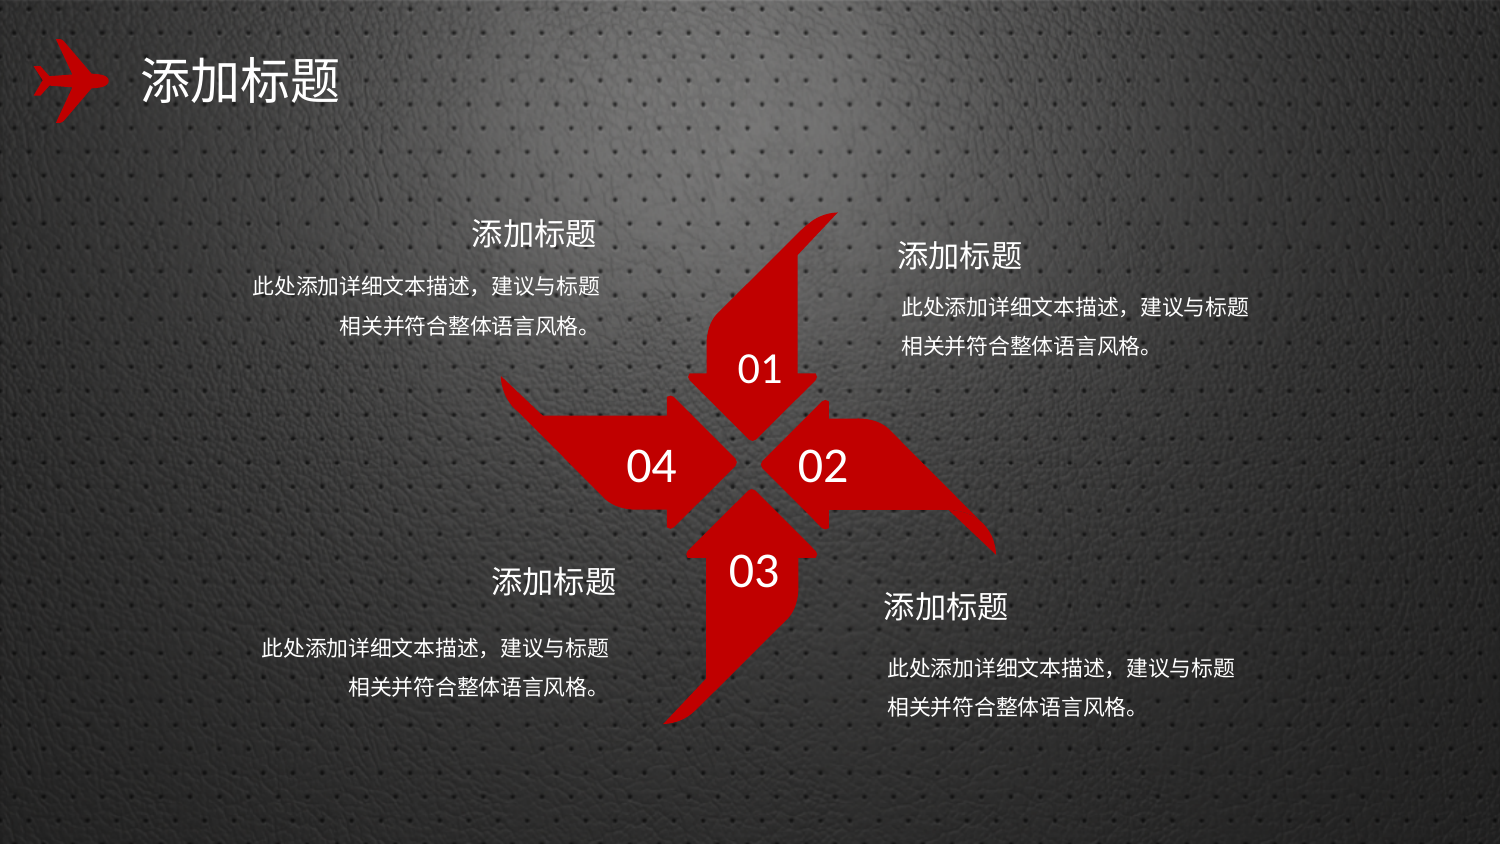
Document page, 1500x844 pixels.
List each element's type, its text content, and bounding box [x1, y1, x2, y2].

text_box 添加标题 [125, 41, 737, 118]
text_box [616, 488, 818, 726]
text_box [33, 39, 109, 123]
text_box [882, 207, 1270, 380]
picture [0, 0, 1500, 844]
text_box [687, 208, 883, 442]
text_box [241, 532, 632, 721]
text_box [868, 558, 1256, 741]
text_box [229, 185, 616, 360]
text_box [497, 330, 738, 530]
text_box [760, 399, 997, 600]
